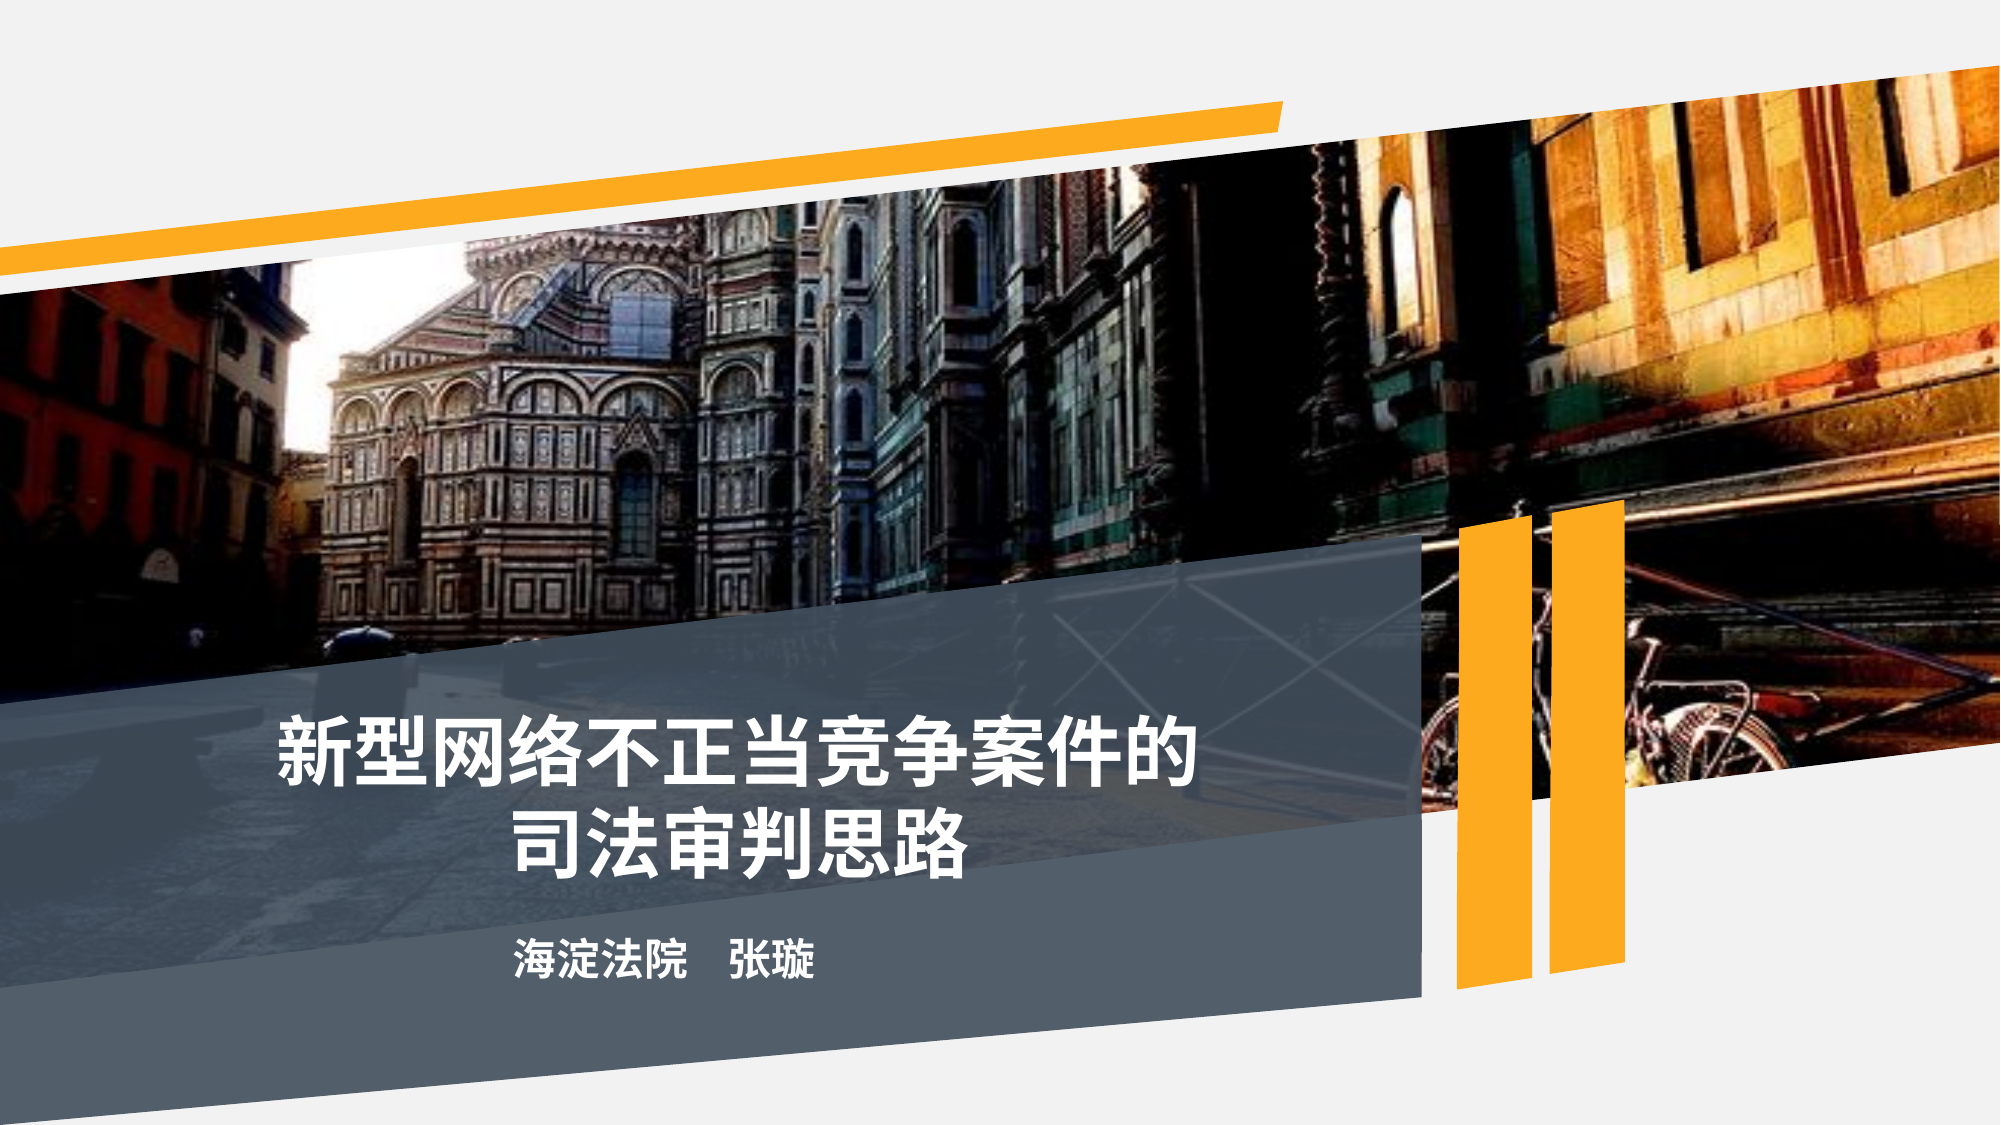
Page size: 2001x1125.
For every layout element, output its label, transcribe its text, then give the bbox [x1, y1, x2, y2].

text_box [1454, 513, 1535, 992]
text_box 海淀法院 张璇 [492, 921, 836, 995]
text_box [0, 532, 1424, 1125]
text_box [0, 98, 1286, 278]
text_box [1547, 497, 1628, 977]
text_box 新型网络不正当竞争案件的 司法审判思路 [234, 703, 1244, 889]
text_box [0, 63, 2000, 816]
